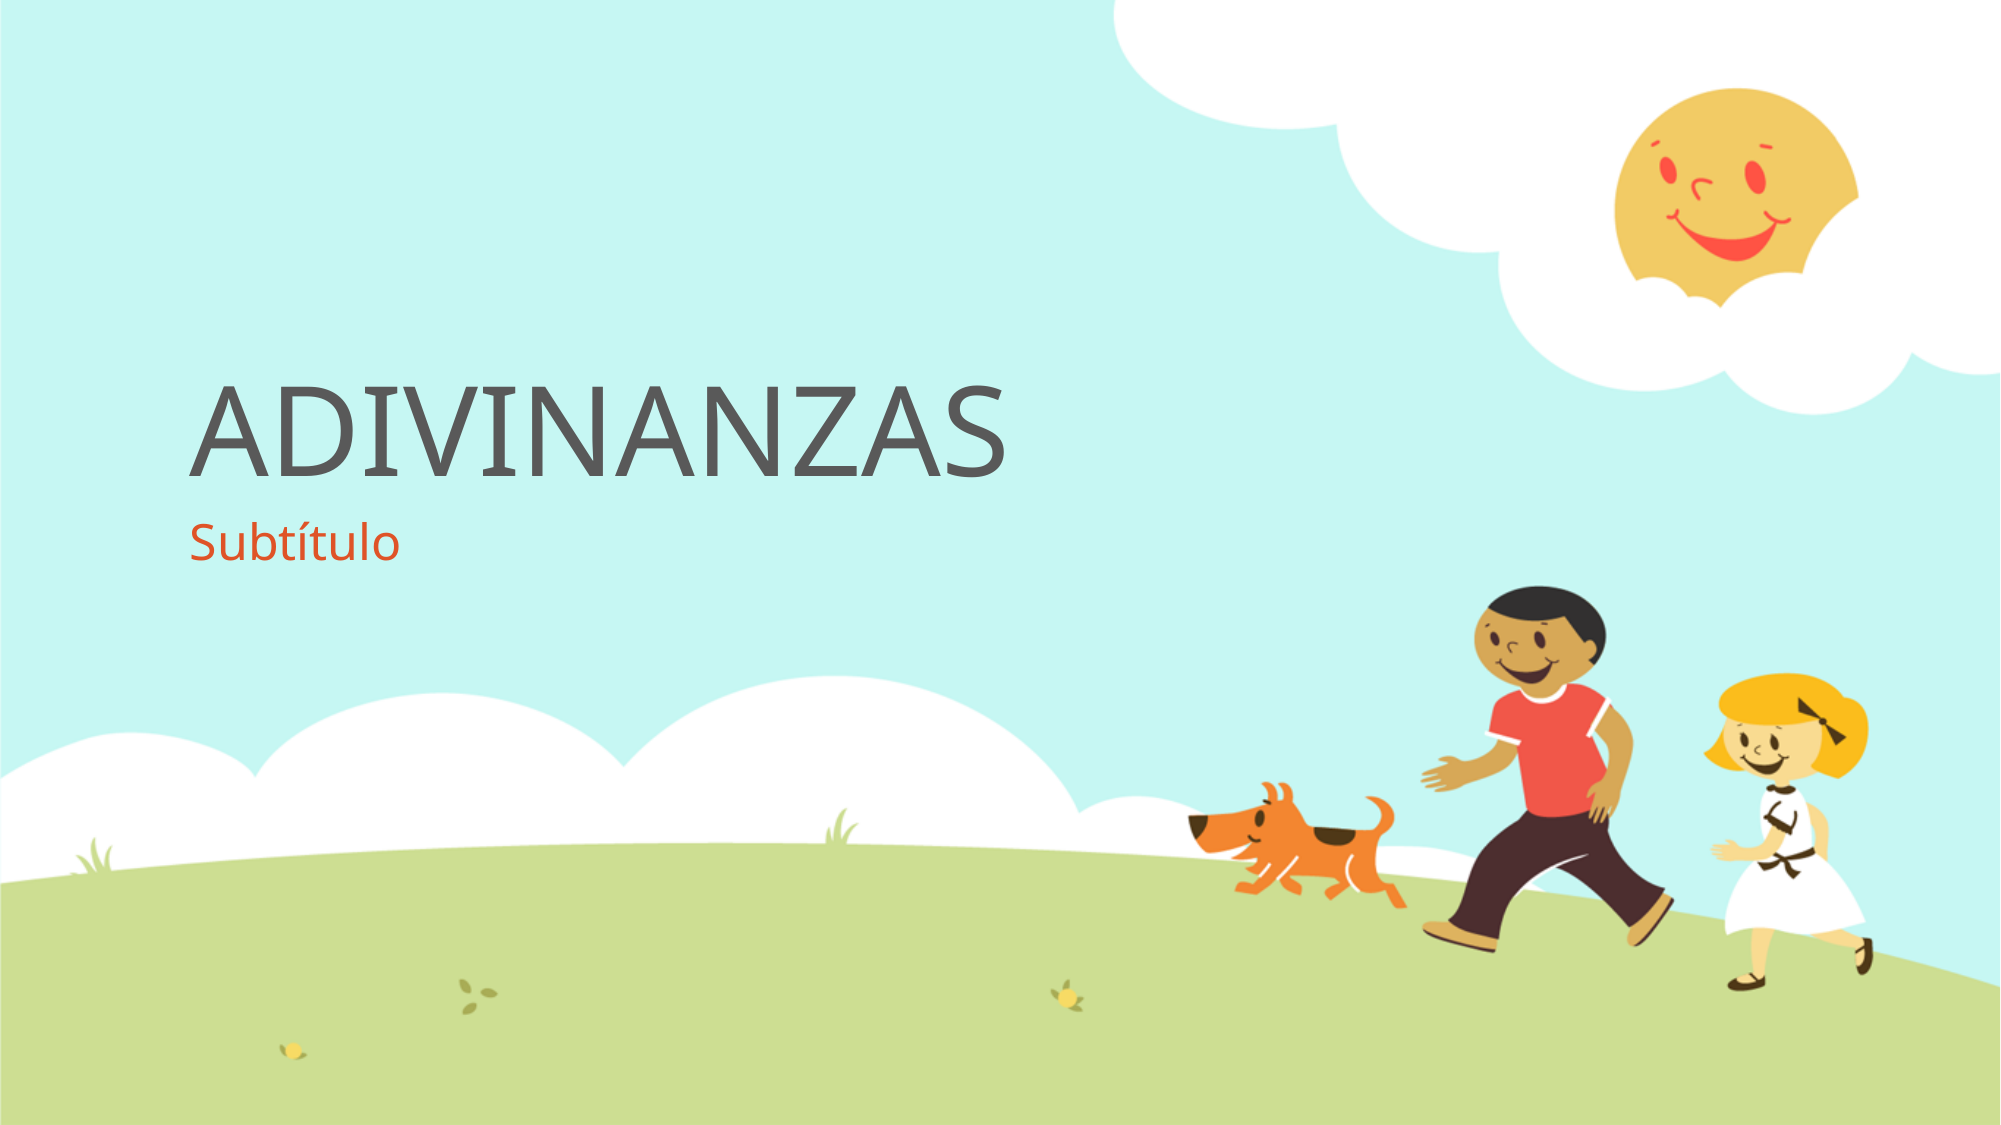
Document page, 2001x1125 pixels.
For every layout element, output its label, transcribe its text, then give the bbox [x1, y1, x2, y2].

subtitle Subtítulo [174, 510, 1338, 648]
title ADIVINANZAS [174, 50, 1338, 509]
picture [0, 0, 2001, 1125]
